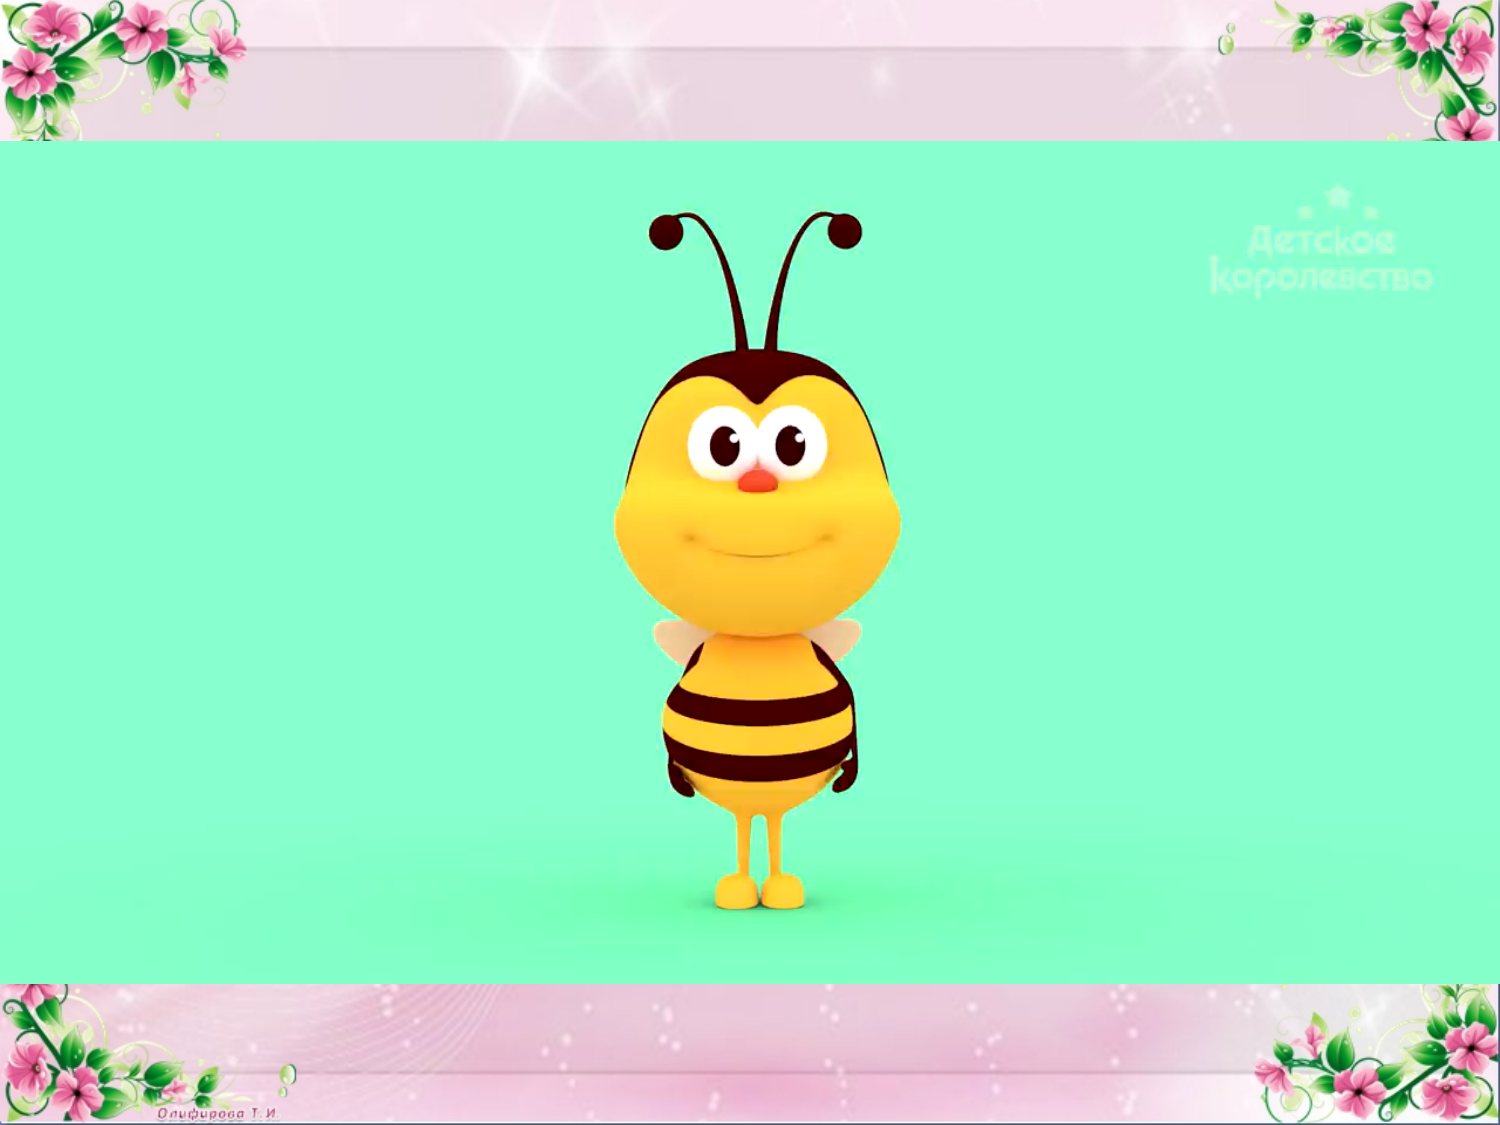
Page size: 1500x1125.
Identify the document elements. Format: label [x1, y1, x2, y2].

text_box [0, 140, 1500, 985]
picture [0, 0, 1500, 140]
picture [0, 985, 1500, 1125]
